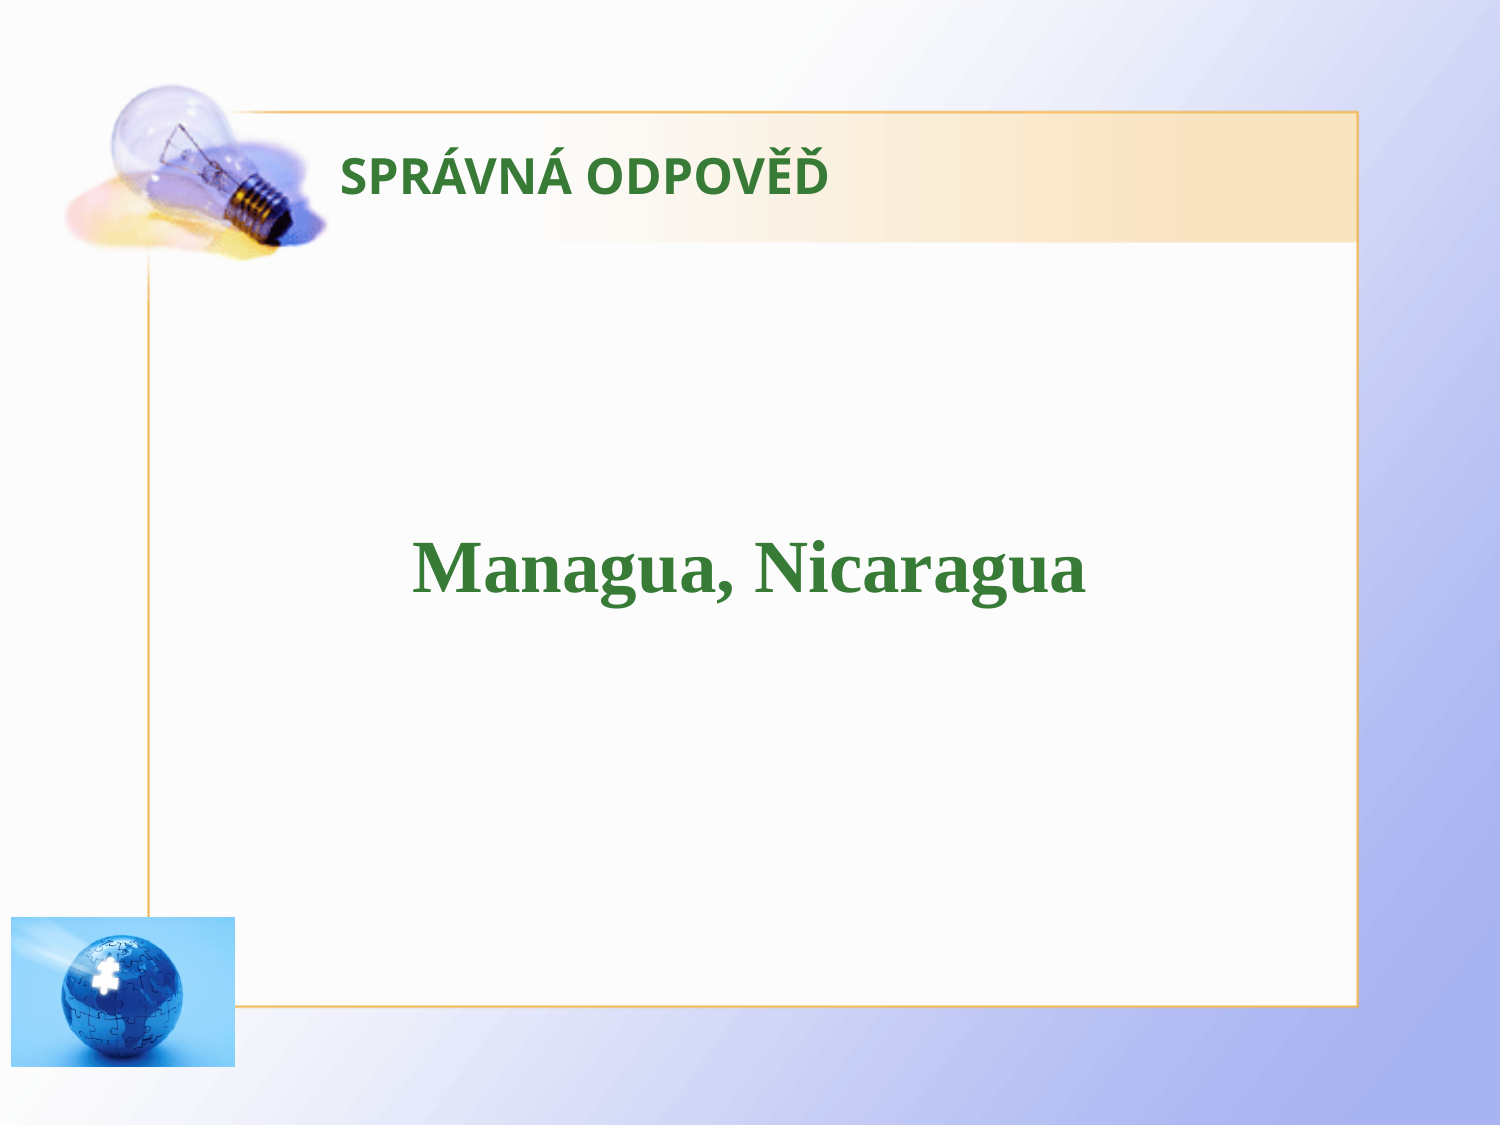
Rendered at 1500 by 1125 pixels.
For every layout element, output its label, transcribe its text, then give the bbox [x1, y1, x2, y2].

text_box Managua, Nicaragua [397, 510, 1103, 615]
title SPRÁVNÁ ODPOVĚĎ [324, 134, 1276, 223]
picture [0, 0, 1500, 1125]
